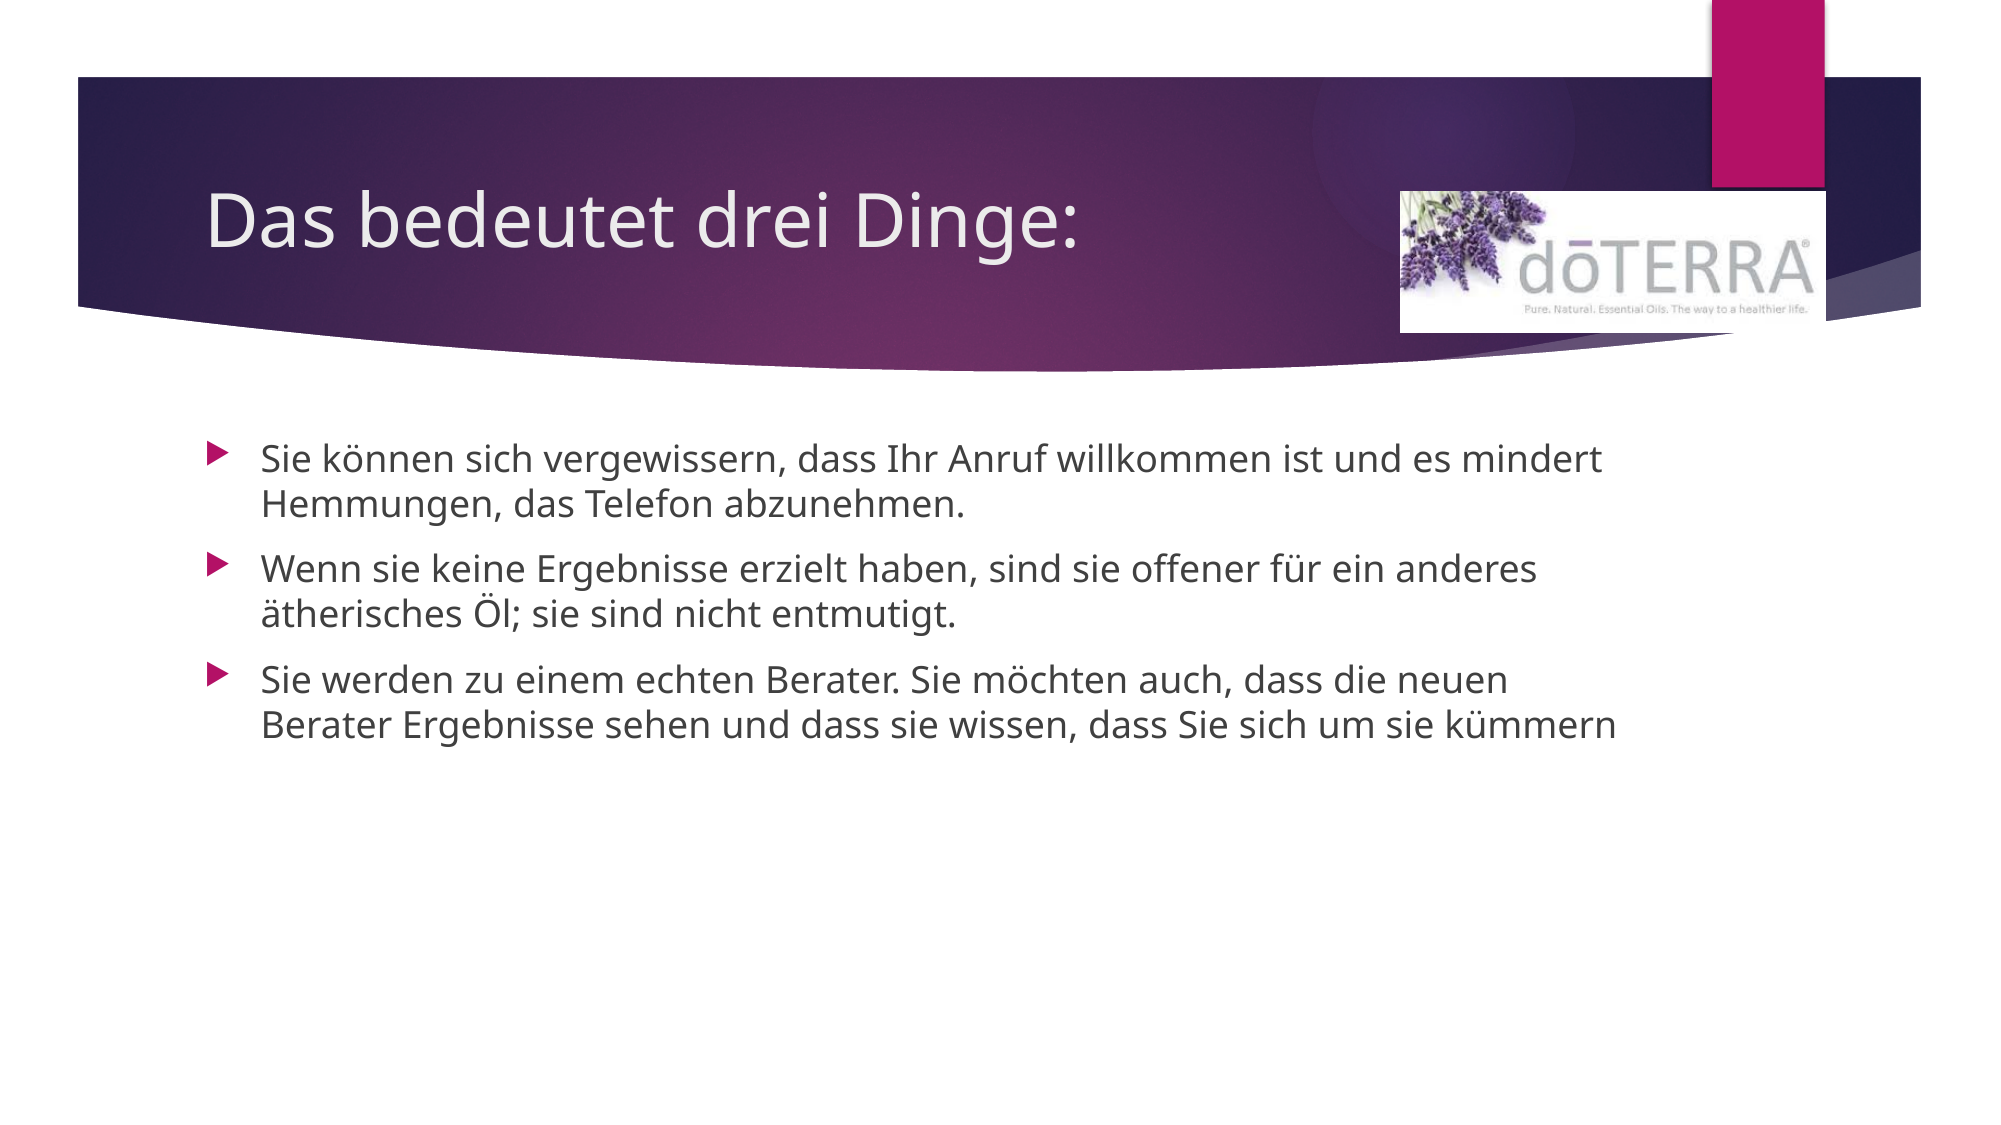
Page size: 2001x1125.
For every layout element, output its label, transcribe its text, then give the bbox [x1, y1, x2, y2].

list Sie können sich vergewissern, dass Ihr Anruf willkommen ist und es mindert Hemmungen, das Telefon abzunehmen. Wenn sie keine Ergebnisse erzielt haben, sind sie offener für ein anderes ätherisches Öl; sie sind nicht entmutigt. Sie werden zu einem echten Berater. Sie möchten auch, dass die neuen Berater Ergebnisse sehen und dass sie wissen, dass Sie sich um sie kümmern [189, 427, 1638, 988]
title Das bedeutet drei Dinge: [189, 159, 1627, 276]
picture [1399, 191, 1826, 333]
